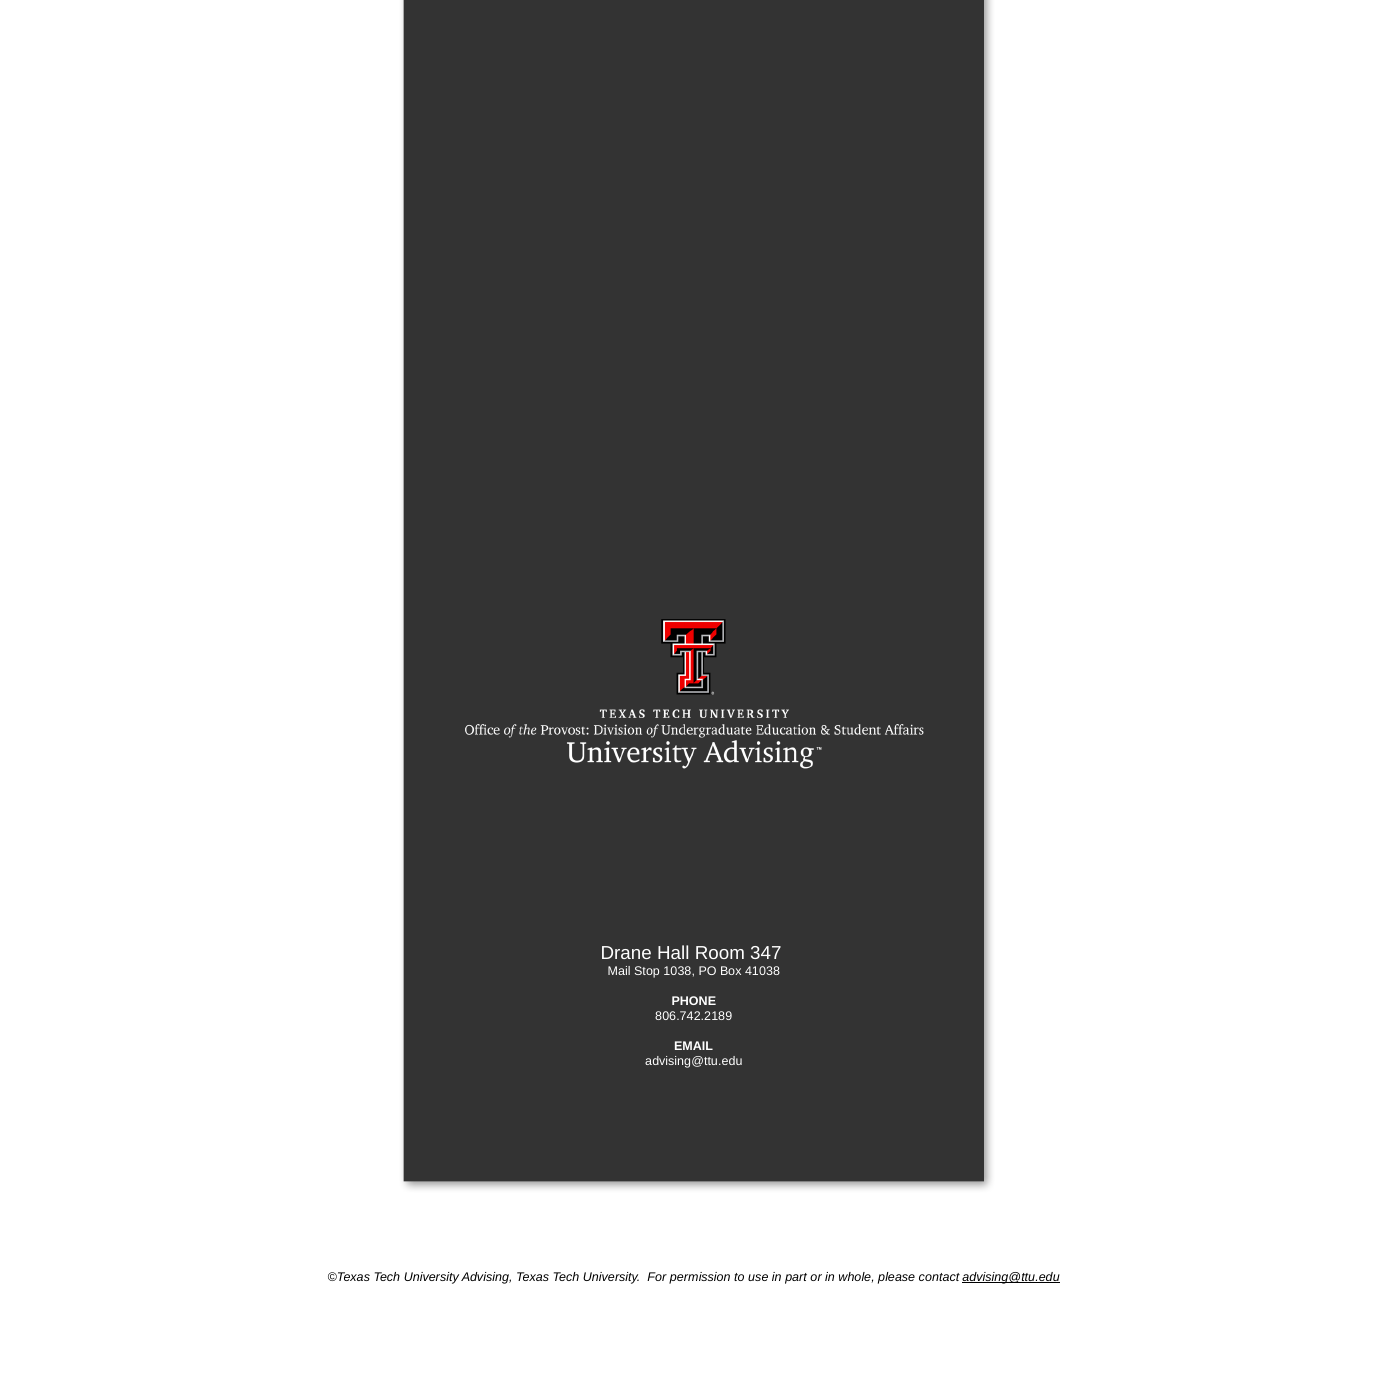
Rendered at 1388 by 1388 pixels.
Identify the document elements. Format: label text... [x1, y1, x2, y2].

text_box Drane Hall Room 347 Mail Stop 1038, PO Box 41038 PHONE 806.742.2189 EMAIL advising@ttu.edu [346, 933, 1041, 1076]
text_box [402, 0, 985, 933]
text_box ©Texas Tech University Advising, Texas Tech University. For permission to use in part or in whole, please contact advising@ttu.edu [209, 1261, 1178, 1292]
picture [457, 611, 931, 776]
text_box [402, 1076, 985, 1182]
